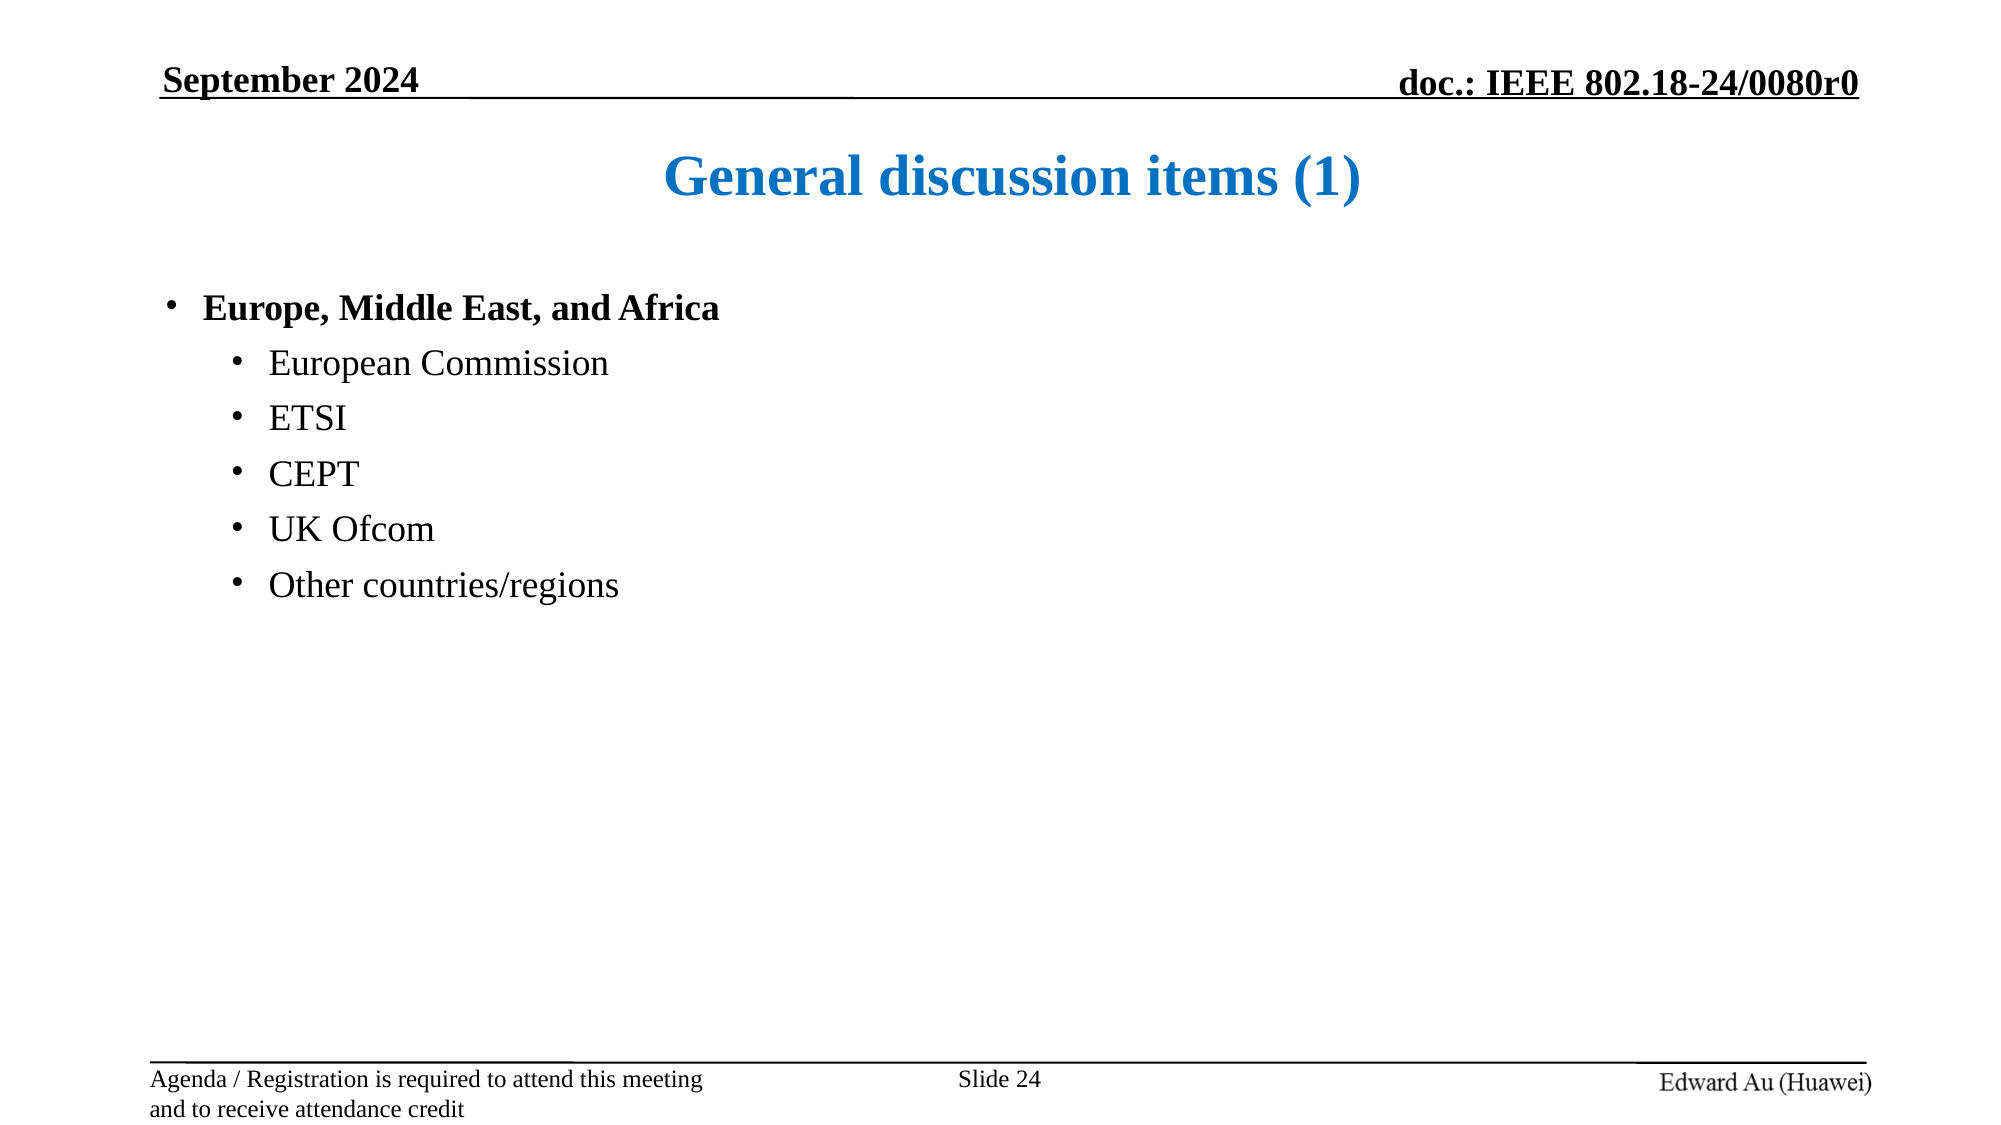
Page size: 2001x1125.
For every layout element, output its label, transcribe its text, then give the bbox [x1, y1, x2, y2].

list Europe, Middle East, and Africa European Commission ETSI CEPT UK Ofcom Other countries/regions [149, 274, 1869, 1063]
slide_number Slide 24 [933, 1063, 1067, 1123]
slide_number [162, 54, 663, 101]
title General discussion items (1) [162, 99, 1864, 246]
picture [1174, 1058, 1887, 1113]
